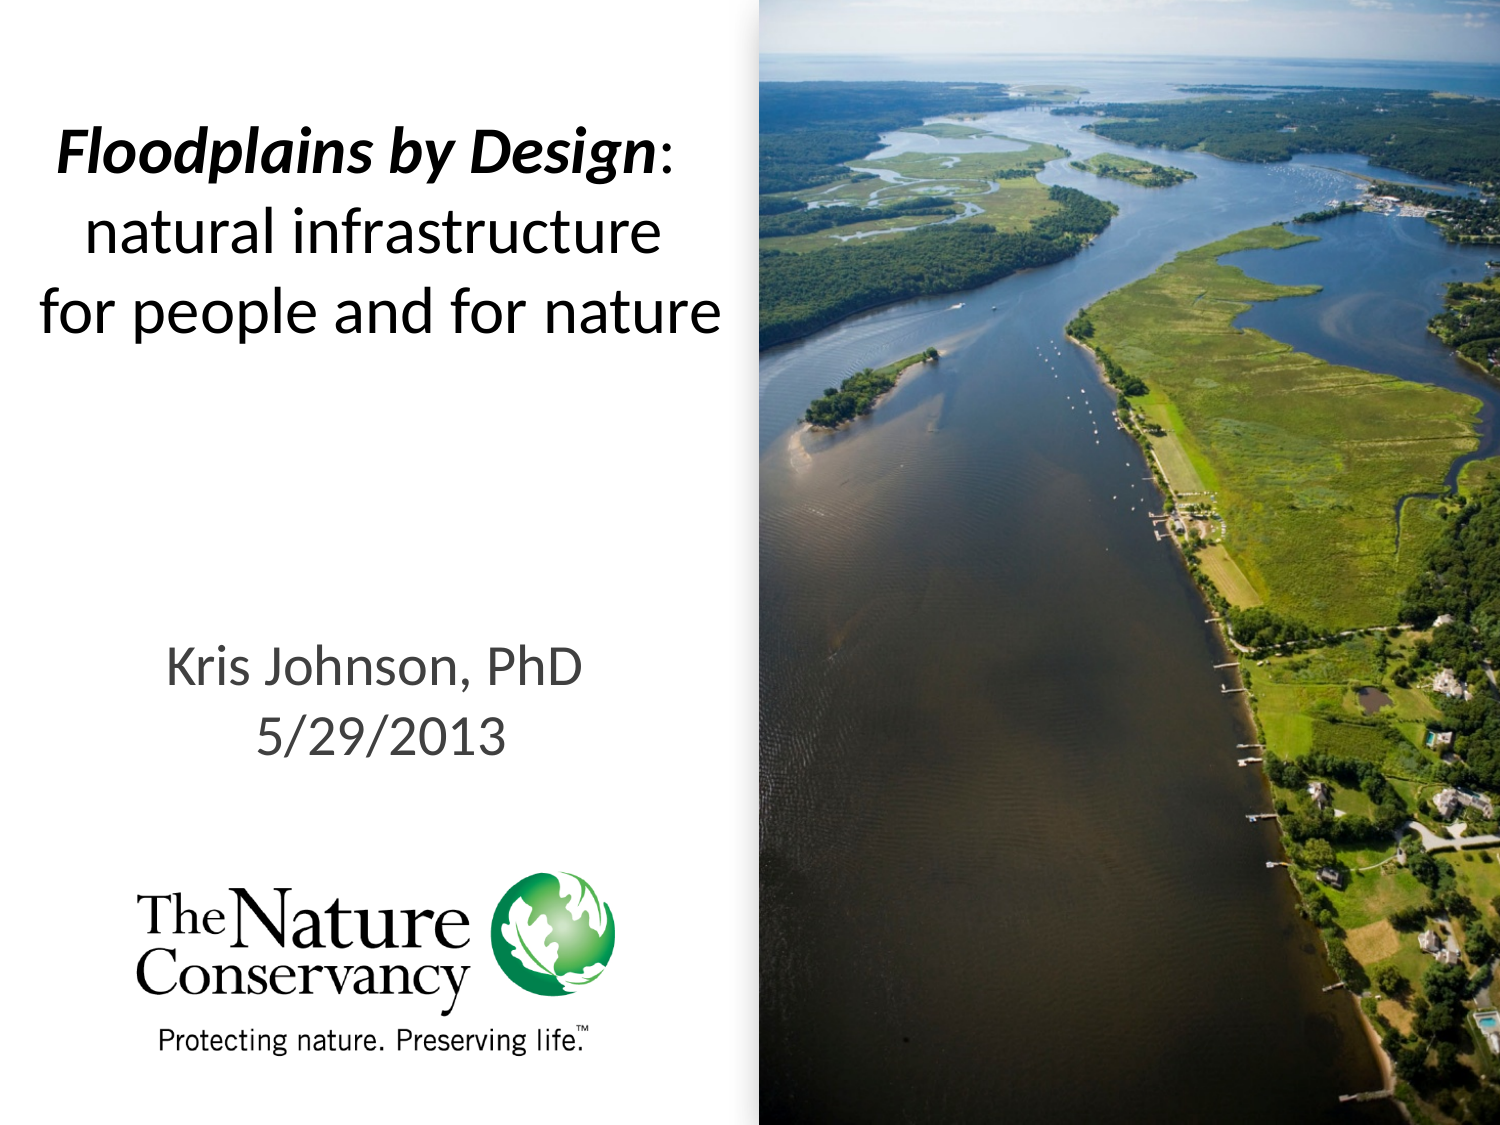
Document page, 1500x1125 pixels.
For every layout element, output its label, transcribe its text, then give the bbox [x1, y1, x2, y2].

picture [758, 0, 1500, 1125]
text_box Floodplains by Design: natural infrastructure for people and for nature Kris Johnson, PhD 5/29/2013 [0, 99, 741, 775]
picture [112, 862, 638, 1073]
